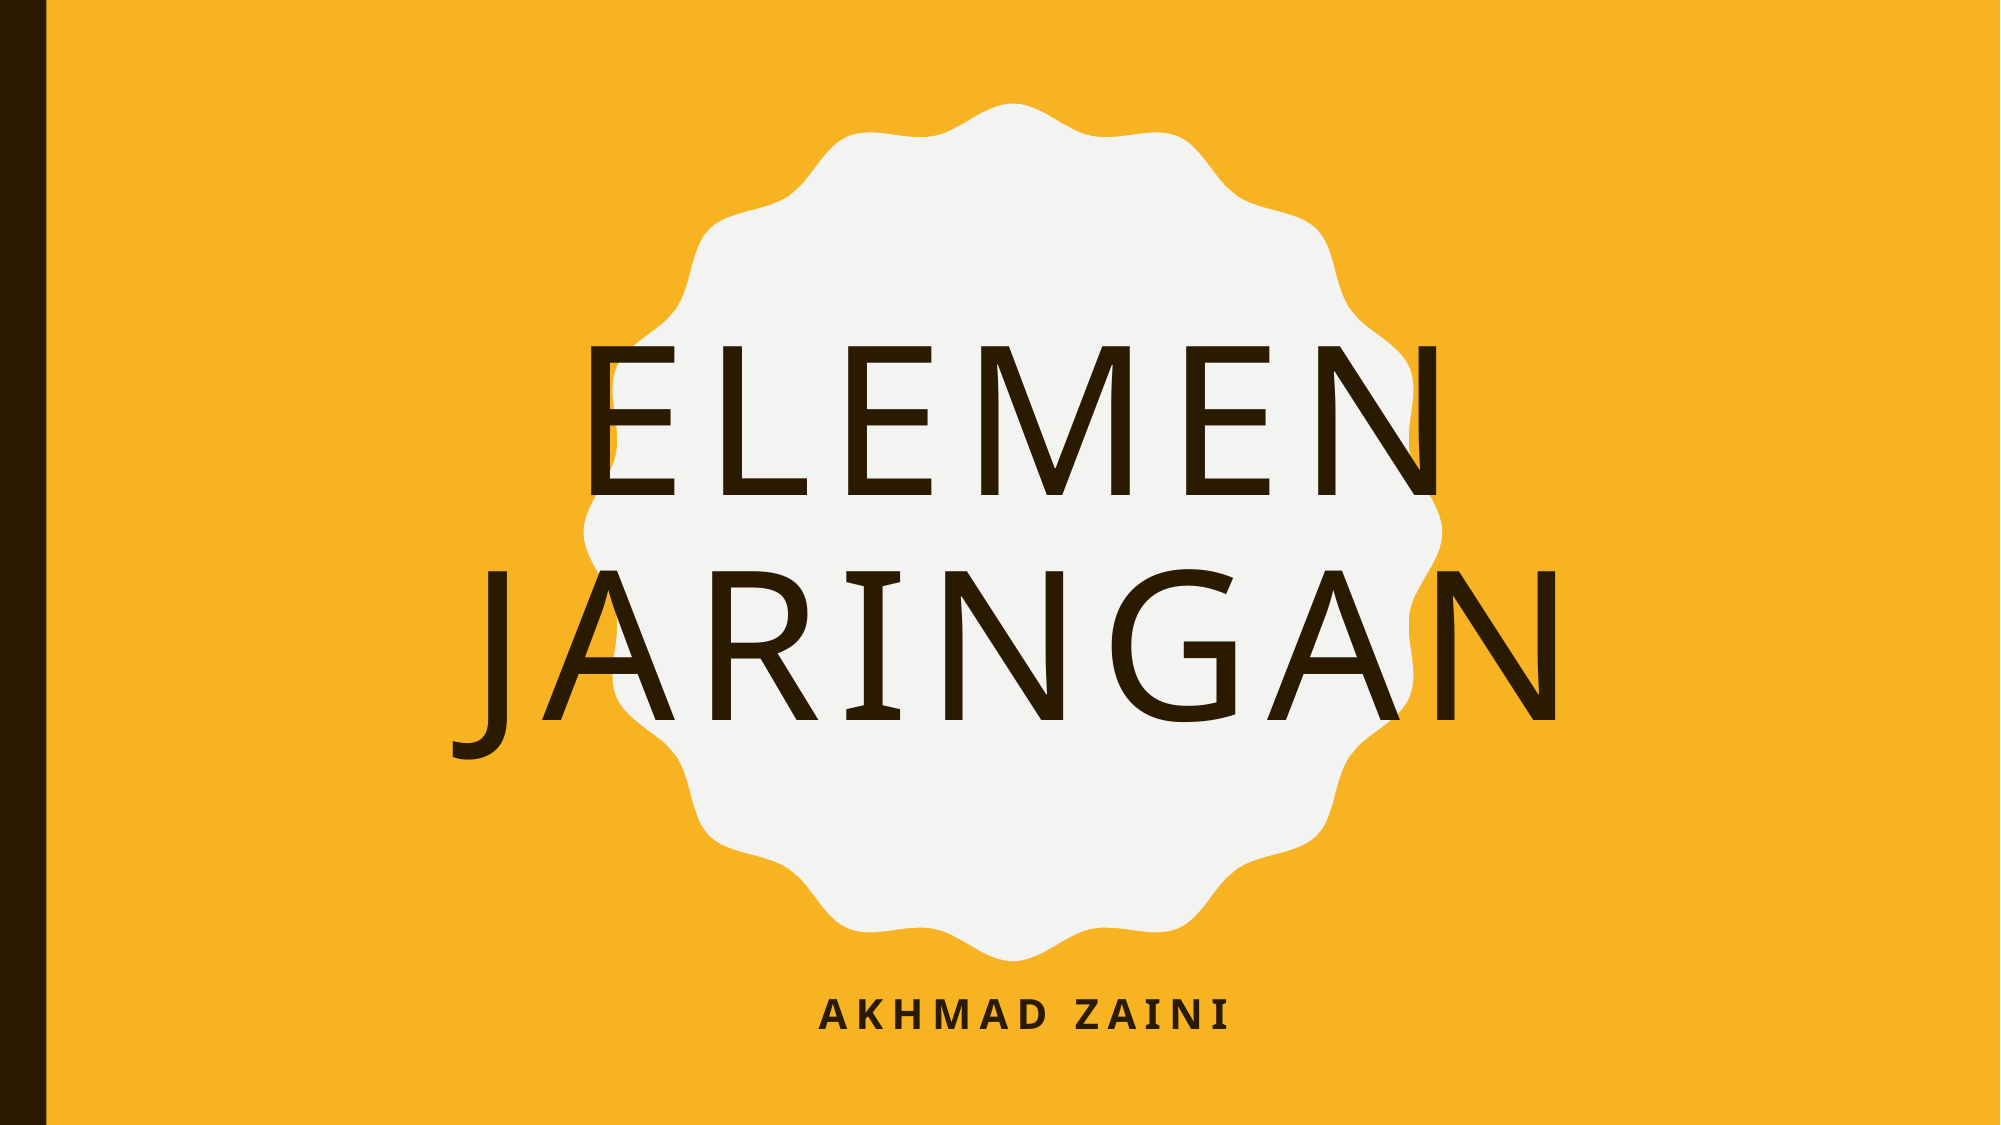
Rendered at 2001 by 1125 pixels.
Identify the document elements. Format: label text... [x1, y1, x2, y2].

title Elemen Jaringan [176, 180, 1870, 902]
subtitle Akhmad Zaini [363, 980, 1684, 1103]
